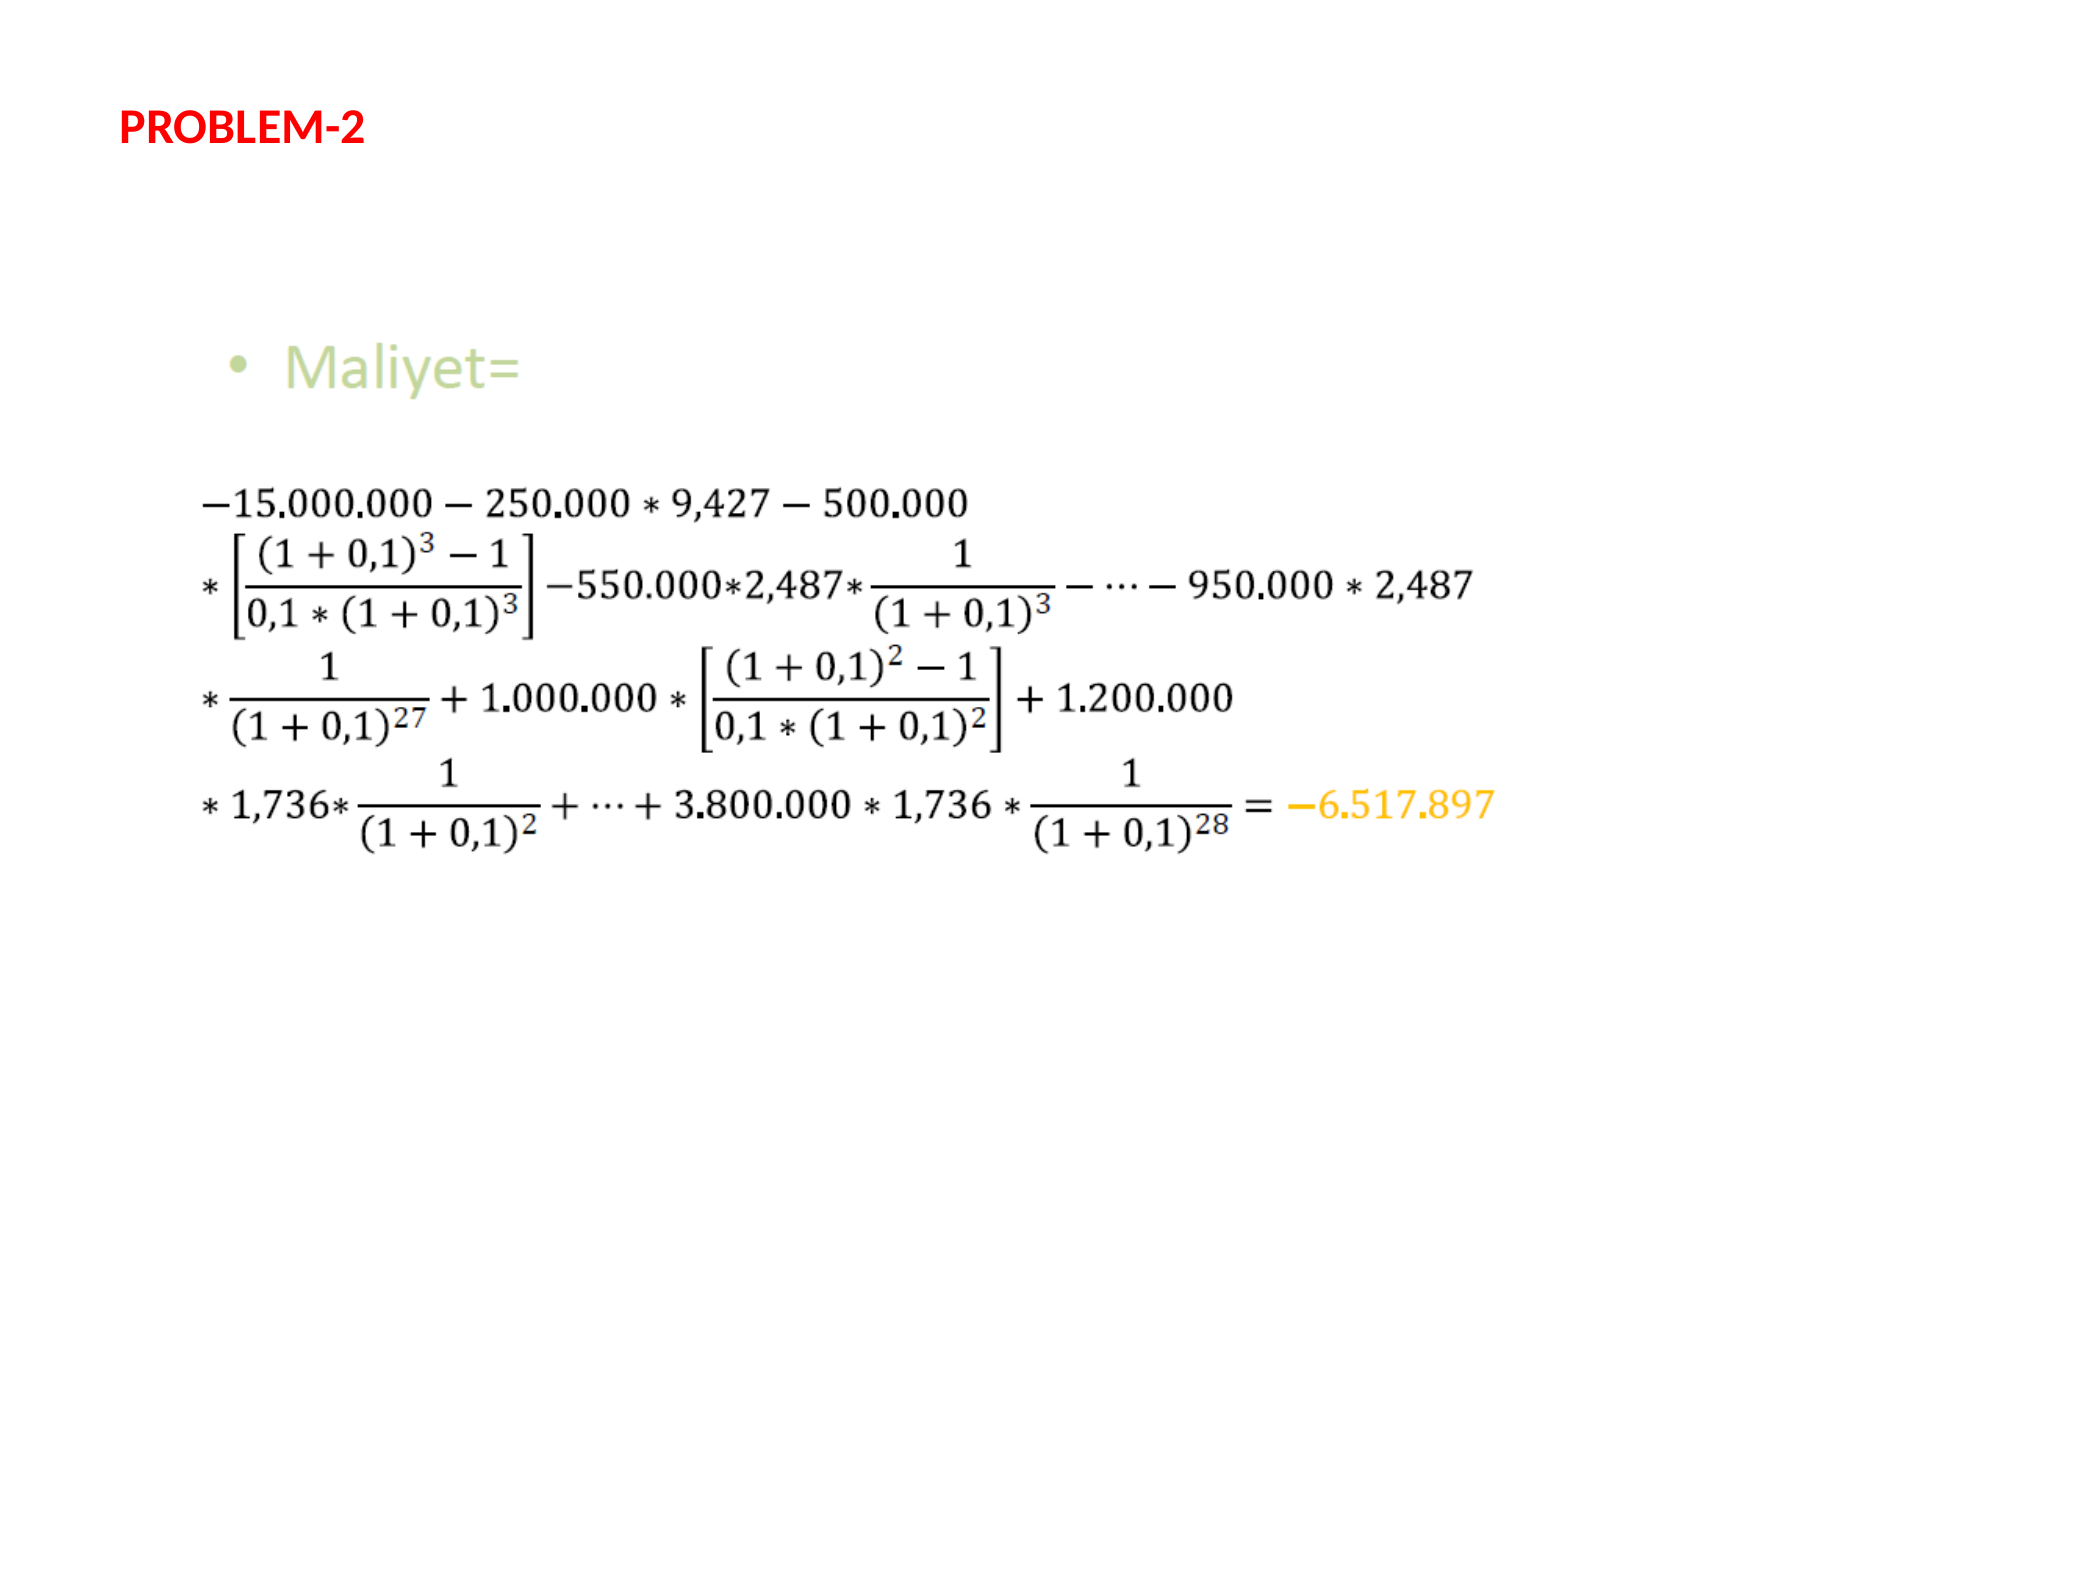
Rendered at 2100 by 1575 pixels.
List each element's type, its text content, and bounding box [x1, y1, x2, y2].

text_box PROBLEM-2 [104, 86, 2040, 221]
picture [149, 268, 1639, 950]
